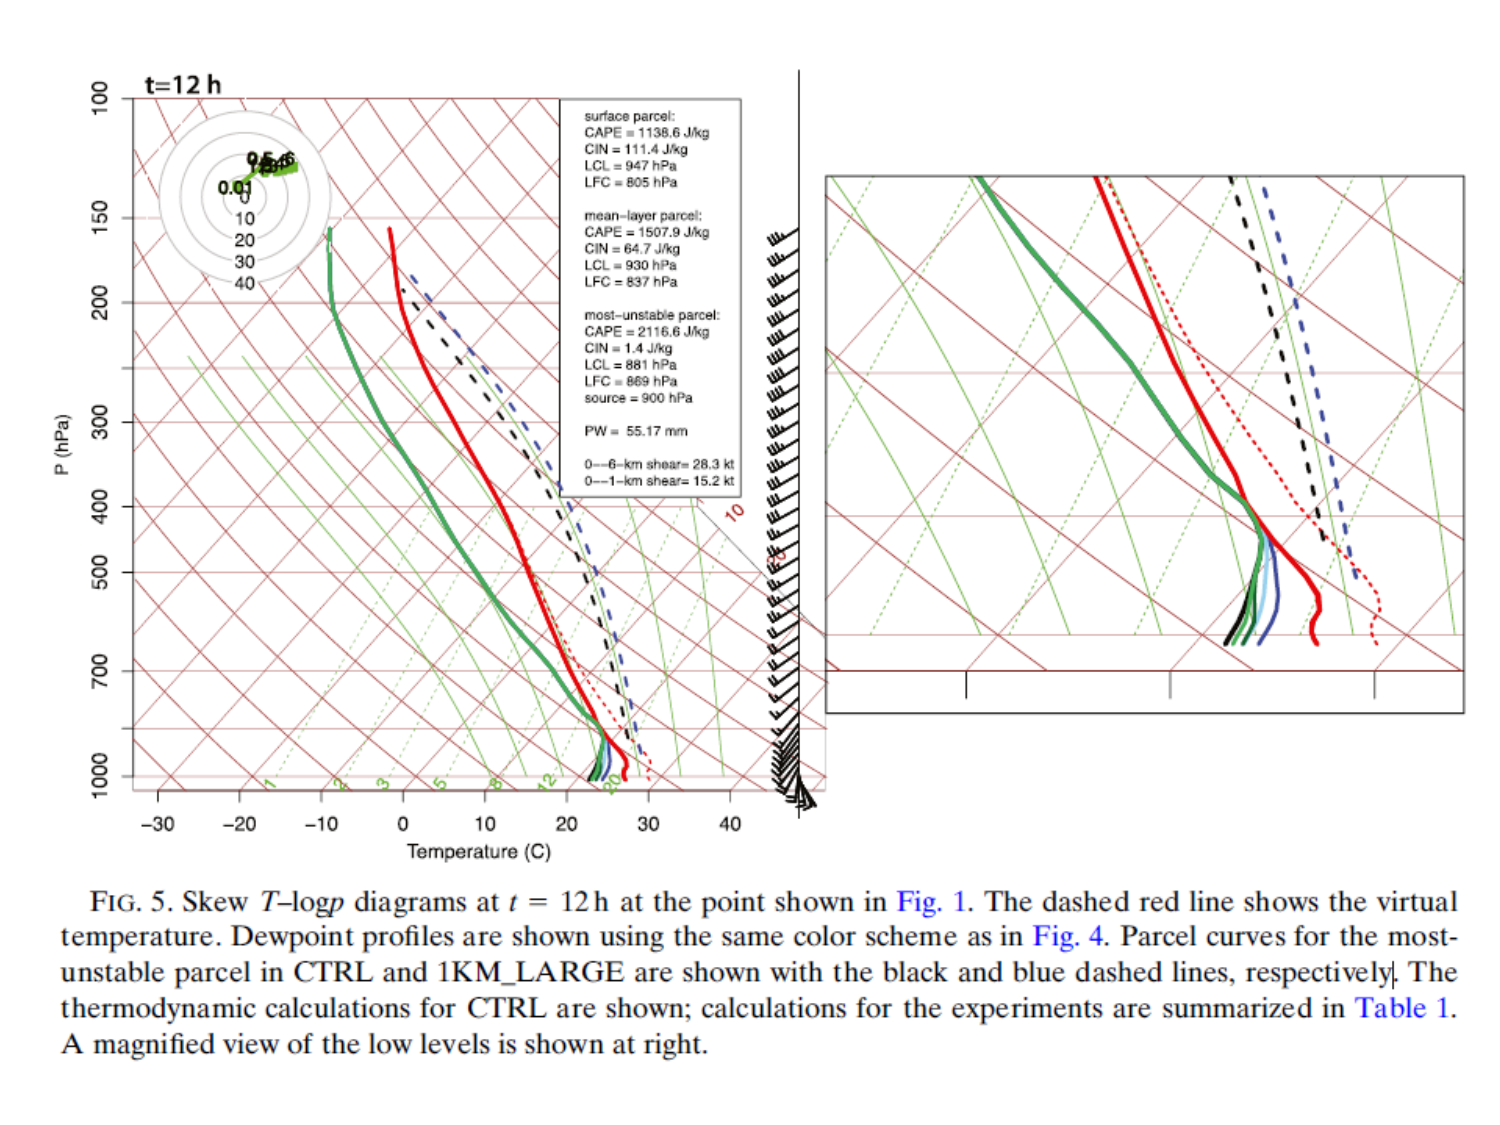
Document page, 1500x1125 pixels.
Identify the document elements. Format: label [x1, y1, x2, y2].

picture [23, 62, 1477, 1063]
